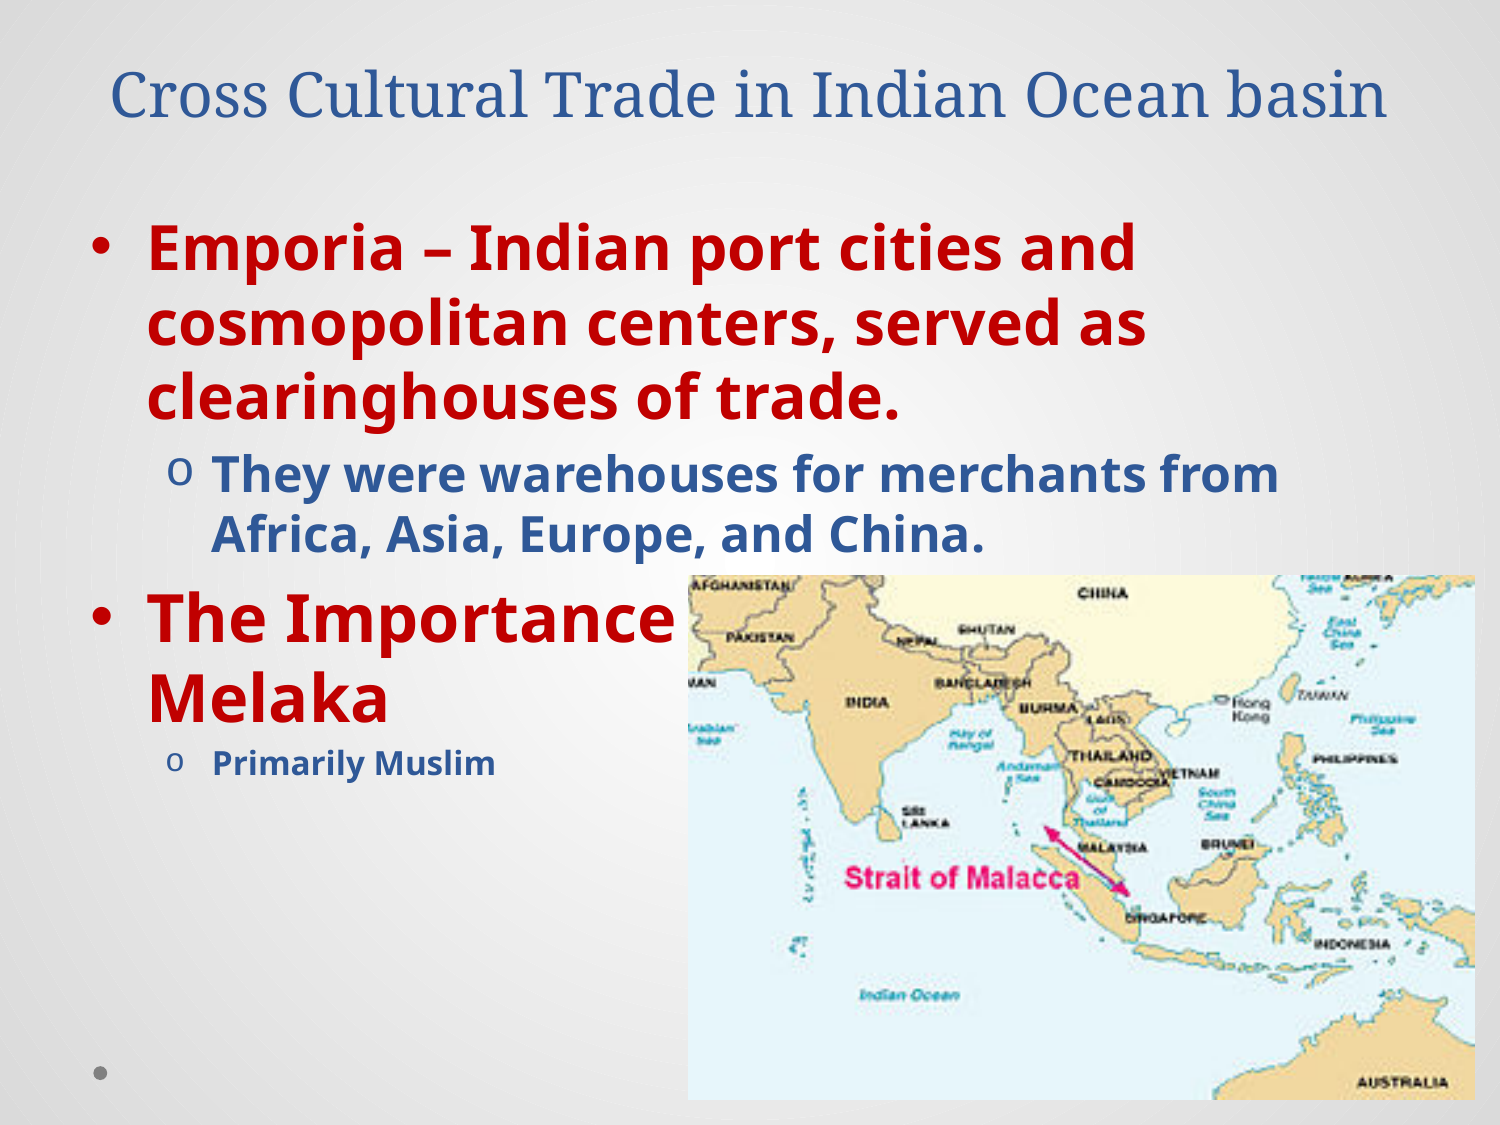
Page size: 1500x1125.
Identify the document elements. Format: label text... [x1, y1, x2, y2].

list Emporia – Indian port cities and cosmopolitan centers, served as clearinghouses of trade. They were warehouses for merchants from Africa, Asia, Europe, and China. The Importance of Melaka Primarily Muslim [75, 200, 1425, 1005]
picture [688, 575, 1476, 1101]
title Cross Cultural Trade in Indian Ocean basin [75, 0, 1425, 138]
